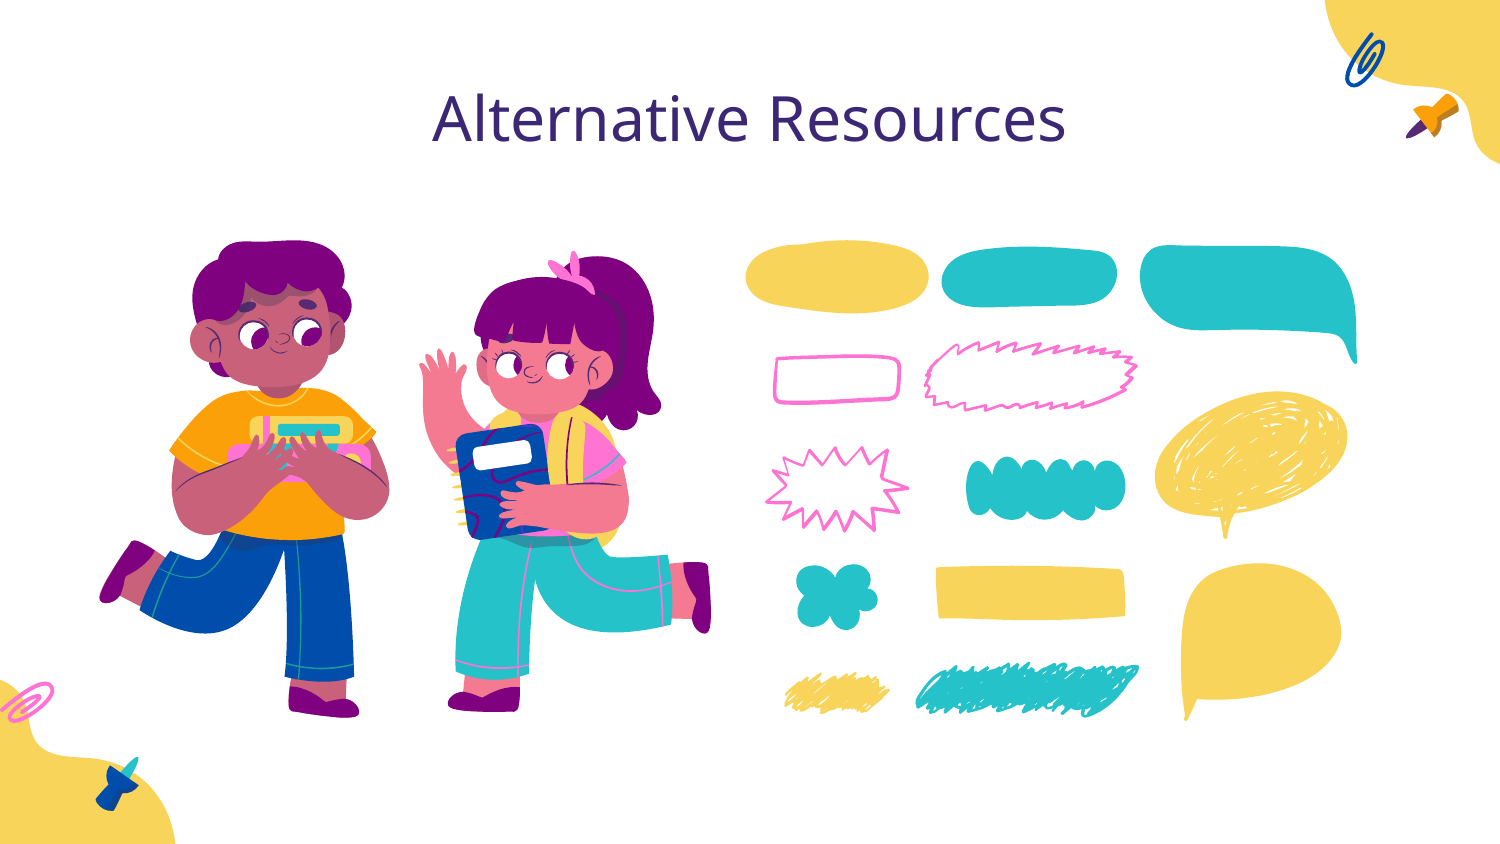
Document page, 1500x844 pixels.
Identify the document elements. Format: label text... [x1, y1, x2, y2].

text_box [784, 672, 890, 715]
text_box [92, 759, 144, 810]
text_box [772, 354, 902, 405]
text_box [765, 446, 910, 533]
text_box [966, 456, 1126, 521]
text_box [941, 246, 1118, 308]
text_box [915, 661, 1139, 718]
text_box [98, 239, 394, 718]
text_box [935, 565, 1126, 621]
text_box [418, 250, 712, 713]
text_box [1407, 91, 1458, 143]
text_box [0, 681, 55, 723]
text_box [1154, 391, 1348, 540]
text_box [923, 340, 1138, 413]
text_box [1345, 32, 1386, 88]
text_box [1139, 245, 1358, 364]
text_box [1180, 563, 1342, 722]
text_box [796, 564, 878, 631]
title Alternative Resources [118, 63, 1382, 142]
text_box [745, 240, 929, 314]
